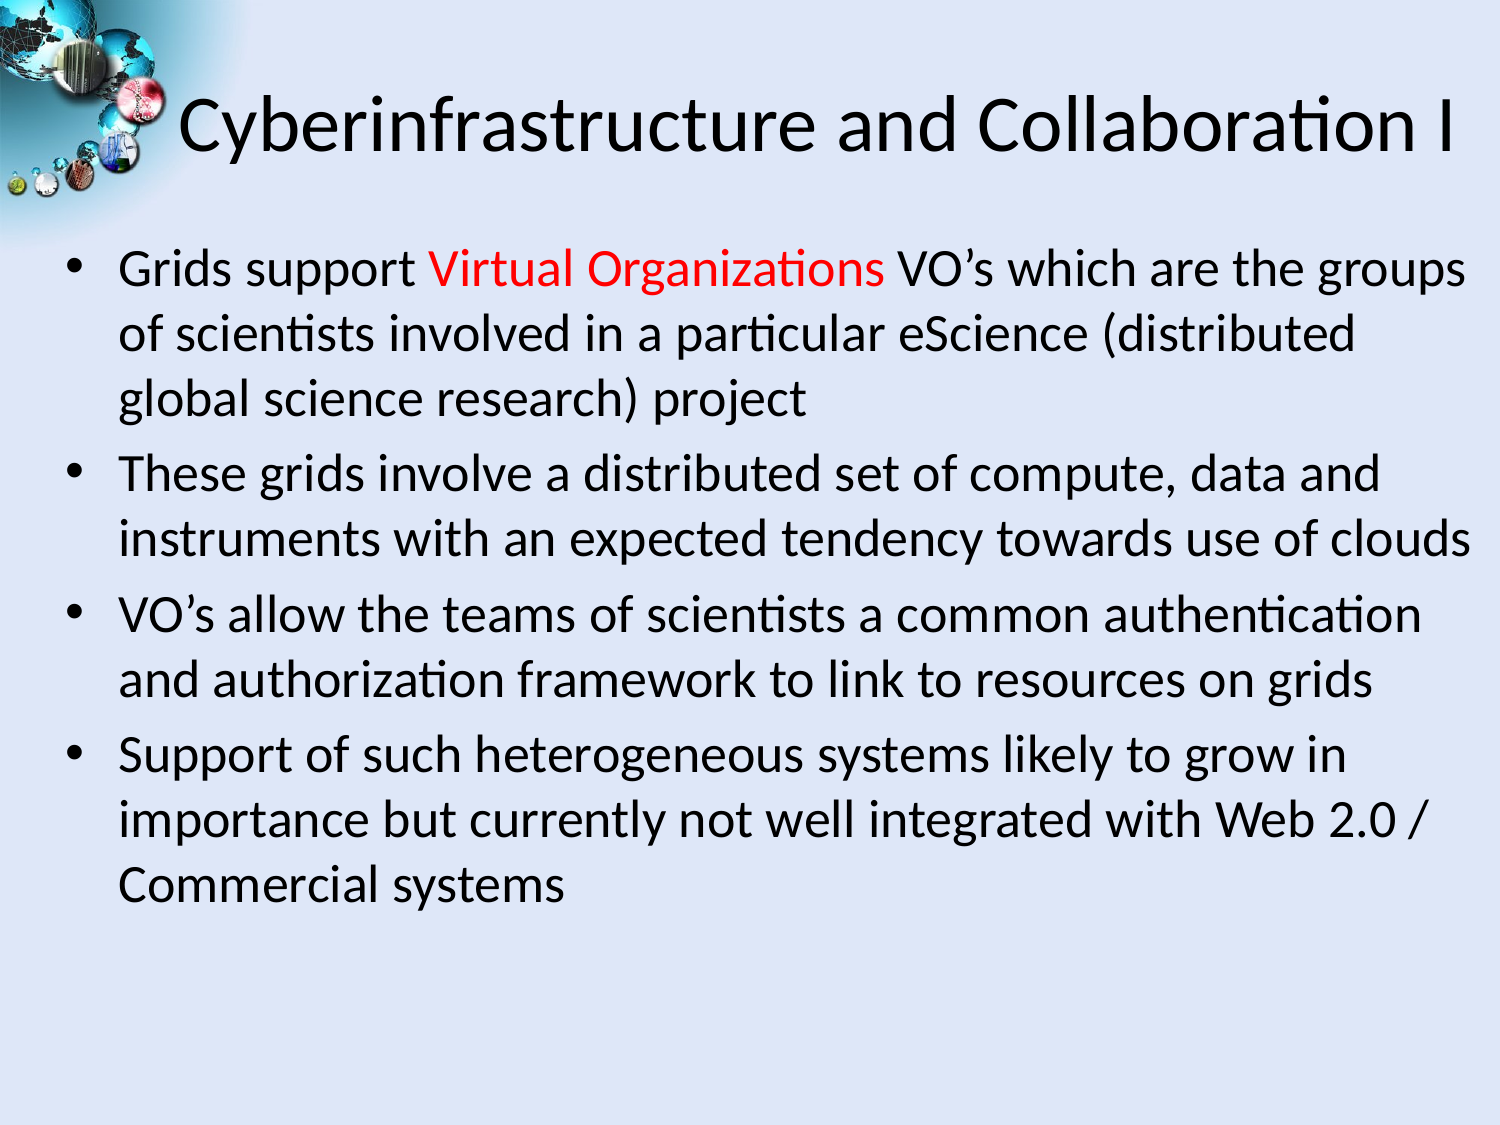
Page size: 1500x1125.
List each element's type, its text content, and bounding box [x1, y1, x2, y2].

title Cyberinfrastructure and Collaboration I [137, 24, 1500, 213]
picture [0, 0, 263, 253]
list Grids support Virtual Organizations VO’s which are the groups of scientists involved in a particular eScience (distributed global science research) project These grids involve a distributed set of compute, data and instruments with an expected tendency towards use of clouds VO’s allow the teams of scientists a common authentication and authorization framework to link to resources on grids Support of such heterogeneous systems likely to grow in importance but currently not well integrated with Web 2.0 / Commercial systems [50, 224, 1500, 968]
